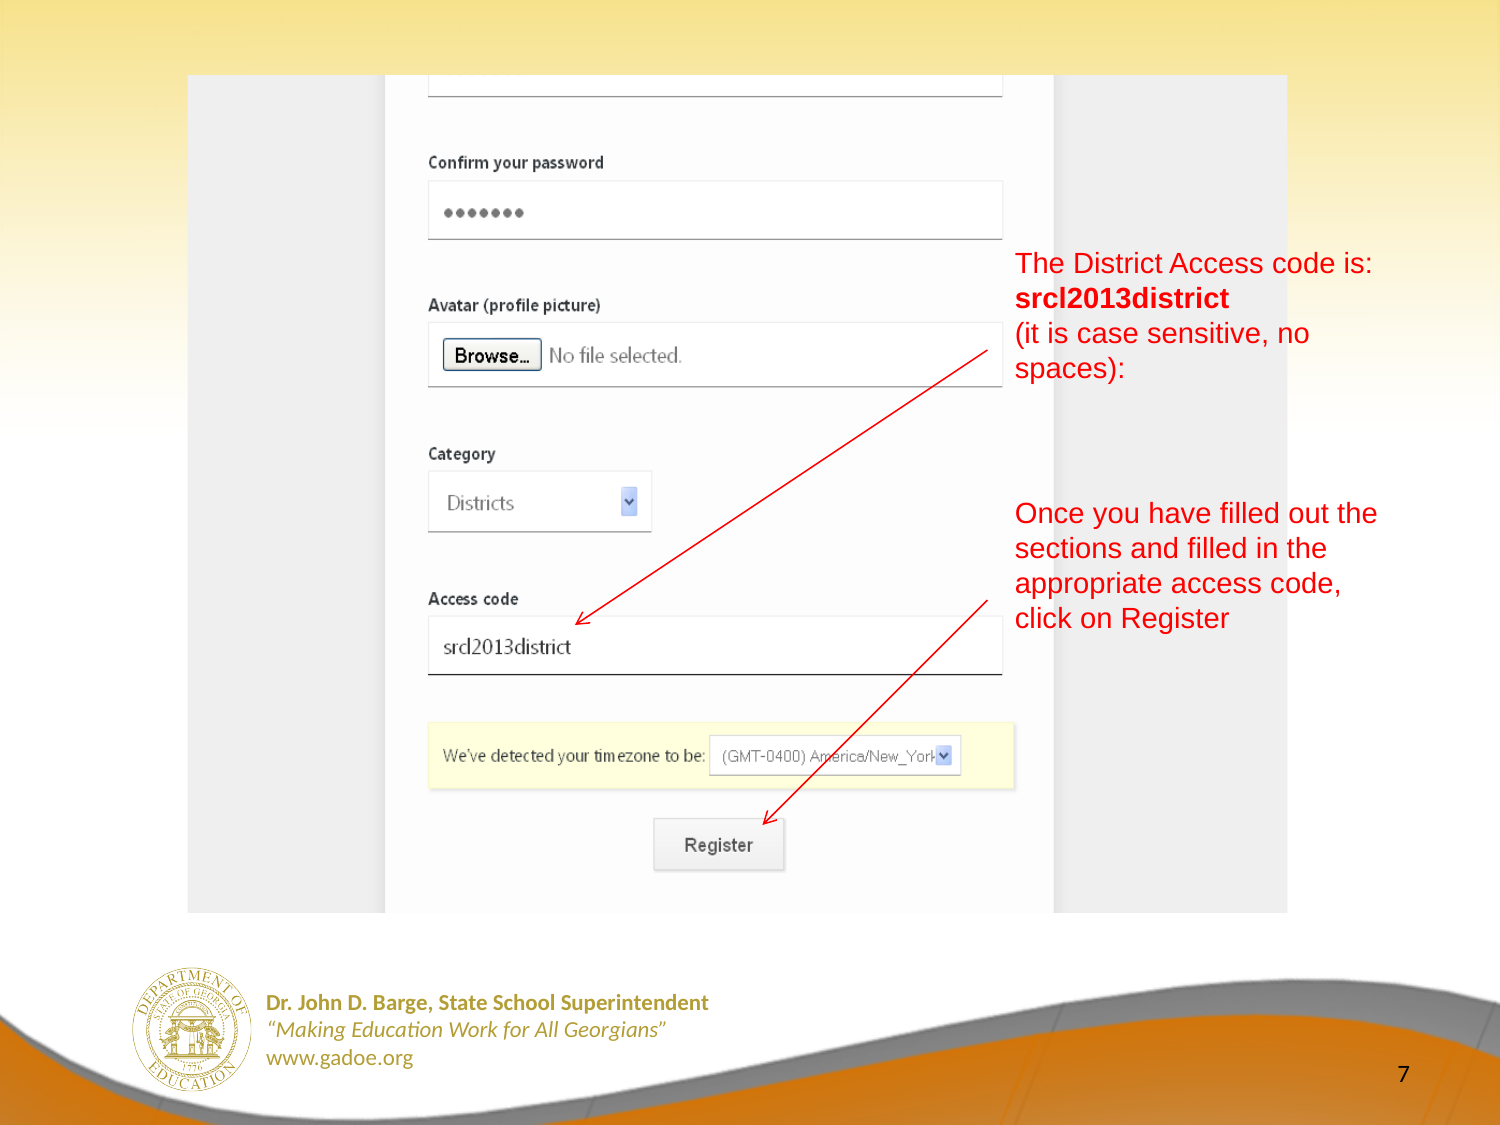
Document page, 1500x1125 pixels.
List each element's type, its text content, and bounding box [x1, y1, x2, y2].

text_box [762, 599, 988, 826]
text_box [574, 349, 988, 626]
text_box The District Access code is: srcl2013district (it is case sensitive, no spaces): [1291, 237, 1413, 393]
text_box Once you have filled out the sections and filled in the appropriate access code, click on Register [1291, 487, 1413, 642]
slide_number 7 [1325, 1042, 1425, 1103]
picture [0, 0, 1500, 1125]
